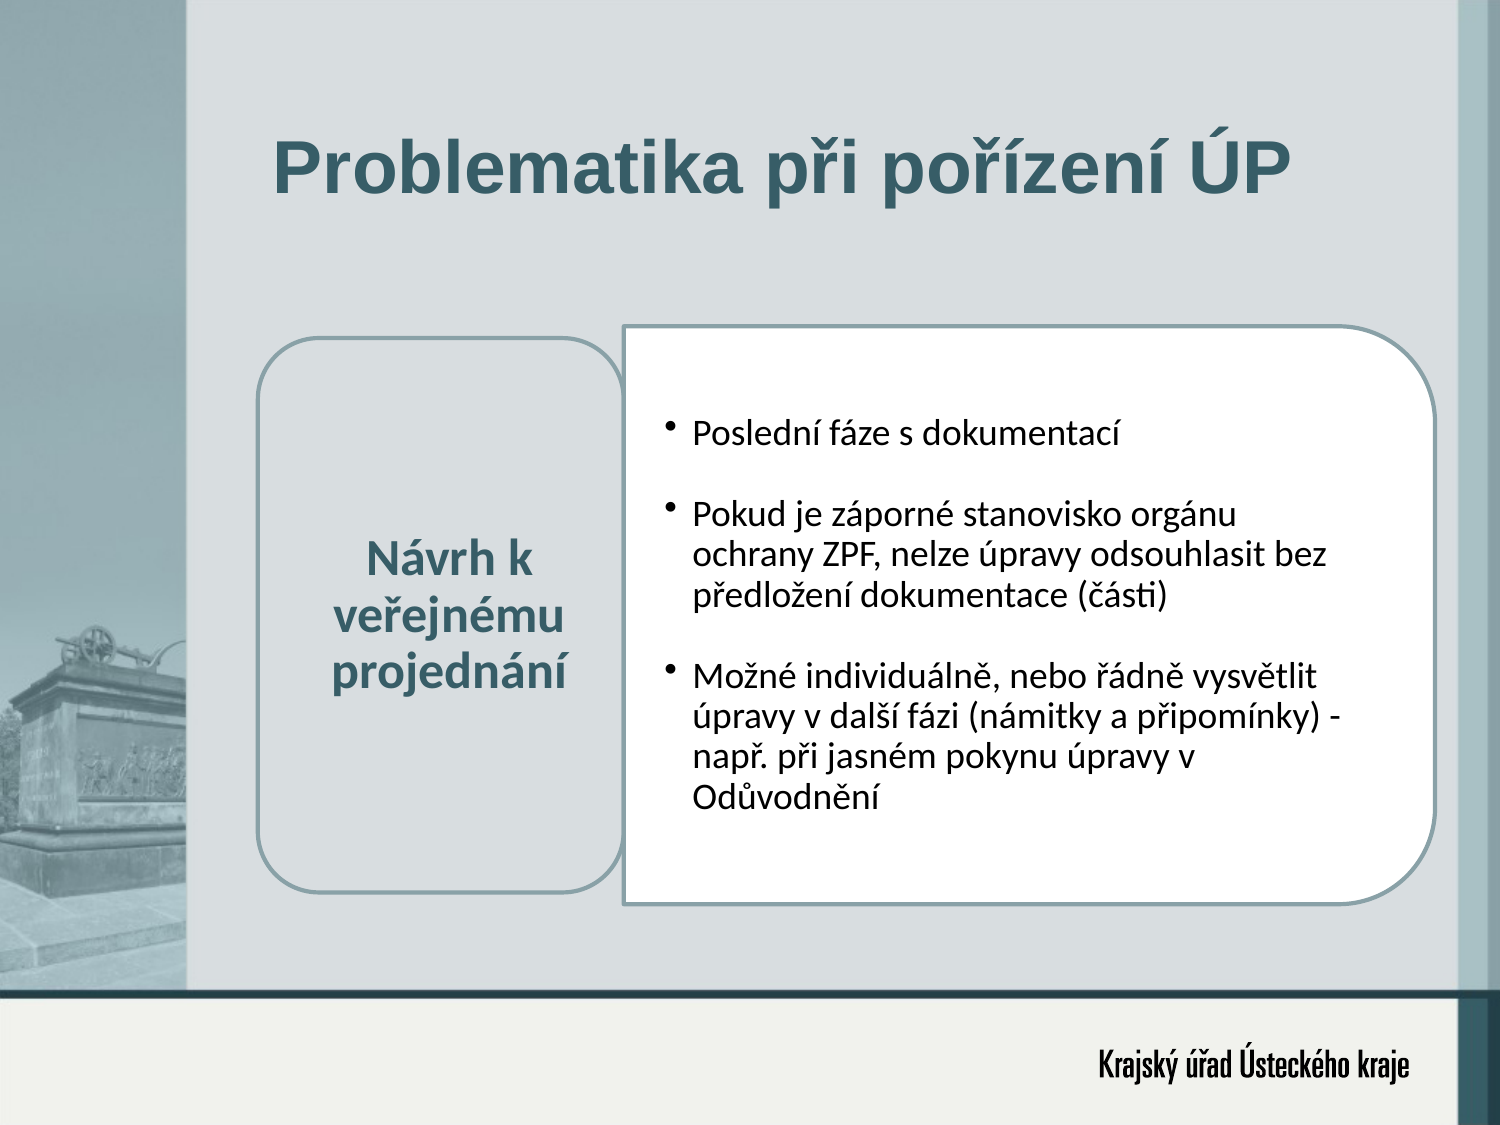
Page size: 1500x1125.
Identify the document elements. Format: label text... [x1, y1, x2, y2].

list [257, 281, 1436, 950]
picture [0, 0, 1500, 1125]
title Problematika při pořízení ÚP [257, 70, 1418, 258]
